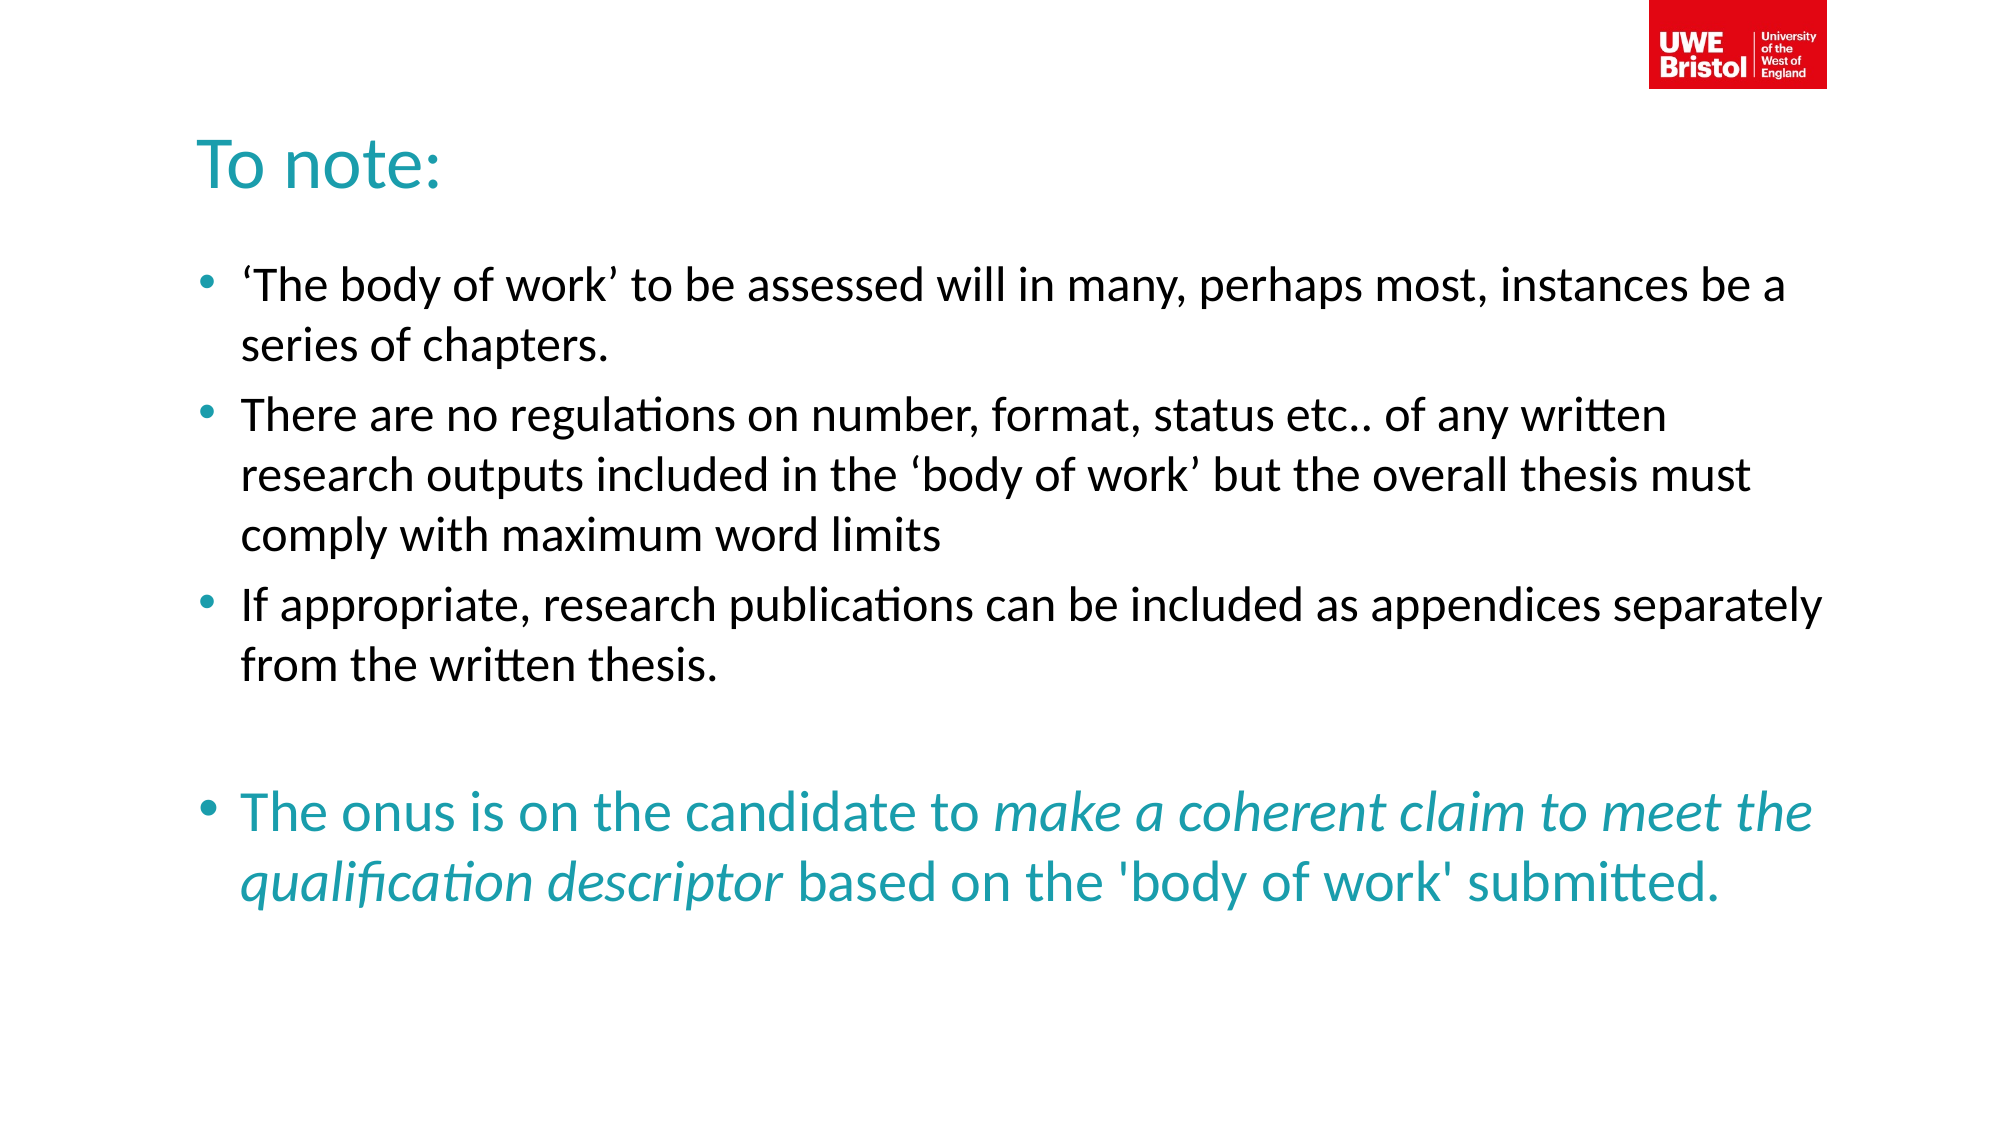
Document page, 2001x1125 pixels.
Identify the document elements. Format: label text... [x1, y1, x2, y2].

title To note: [196, 113, 1827, 196]
picture [1649, 0, 1827, 89]
list ‘The body of work’ to be assessed will in many, perhaps most, instances be a series of chapters. There are no regulations on number, format, status etc.. of any written research outputs included in the ‘body of work’ but the overall thesis must comply with maximum word limits If appropriate, research publications can be included as appendices separately from the written thesis. The onus is on the candidate to make a coherent claim to meet the qualification descriptor based on the 'body of work' submitted. [196, 196, 1827, 952]
